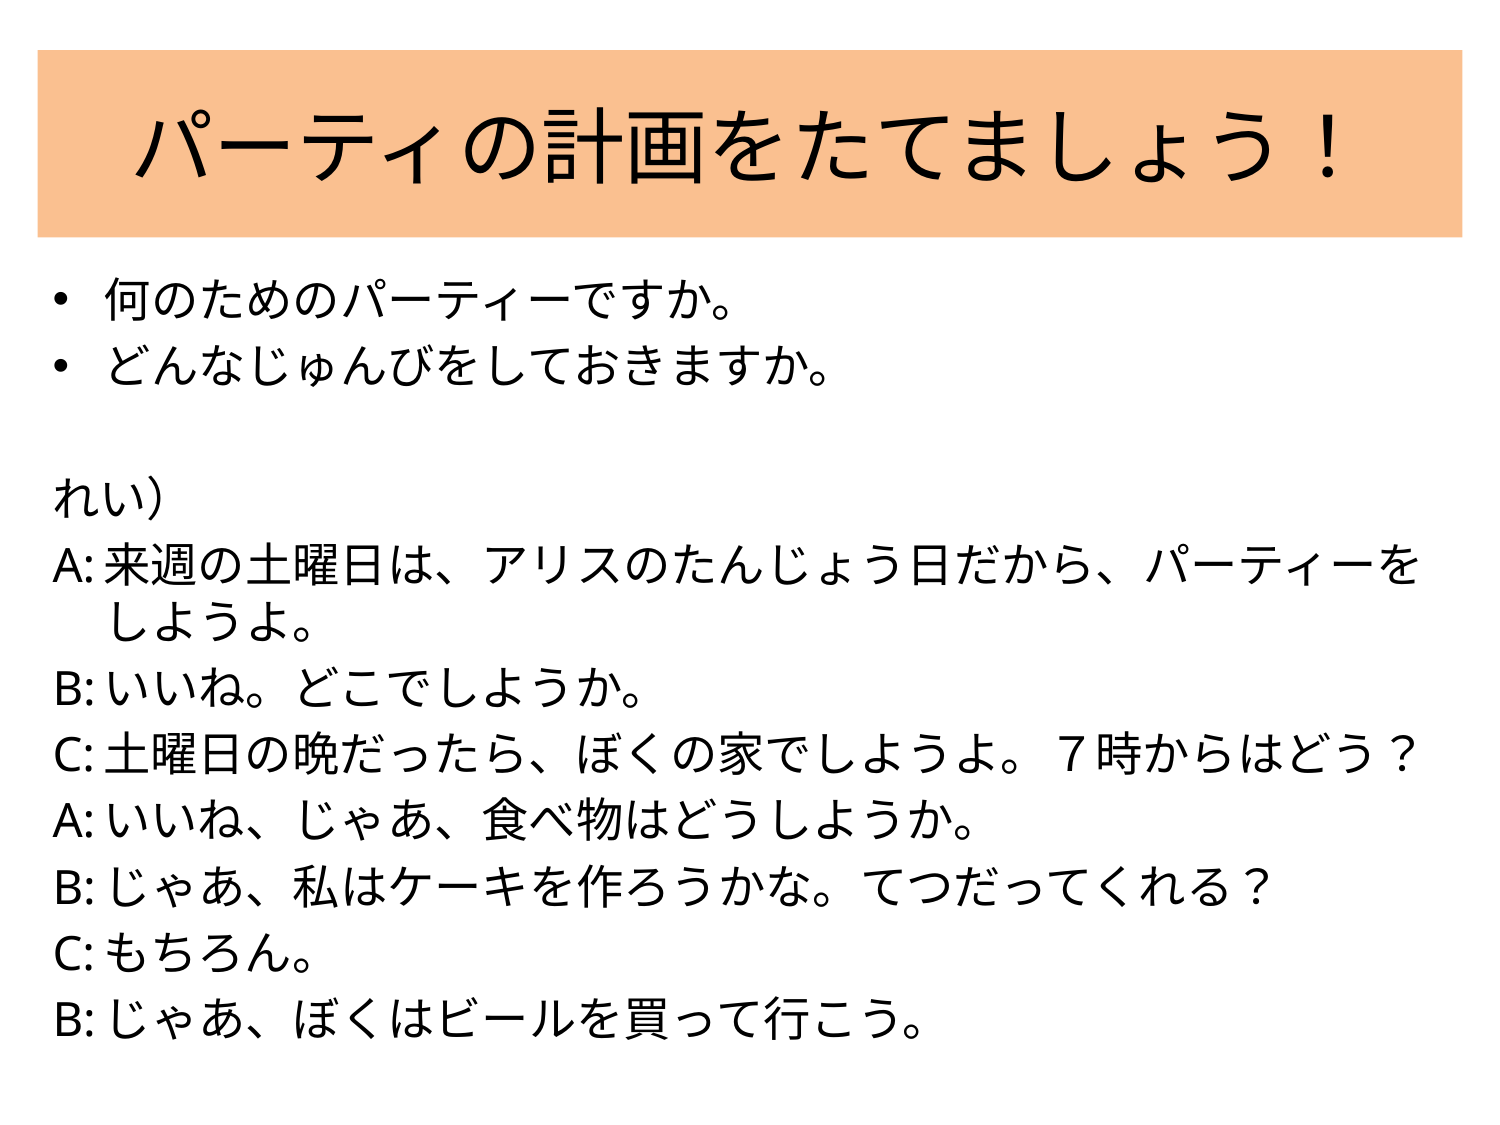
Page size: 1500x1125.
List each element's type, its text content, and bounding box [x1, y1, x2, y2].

title パーティの計画をたてましょう！ [37, 50, 1463, 238]
list 何のためのパーティーですか。 どんなじゅんびをしておきますか。 れい） A:来週の土曜日は、アリスのたんじょう日だから、パーティーをしようよ。 B:いいね。どこでしようか。 C:土曜日の晩だったら、ぼくの家でしようよ。７時からはどう？ A:いいね、じゃあ、食べ物はどうしようか。 B:じゃあ、私はケーキを作ろうかな。てつだってくれる？ C:もちろん。 B:じゃあ、ぼくはビールを買って行こう。 [37, 262, 1463, 1088]
